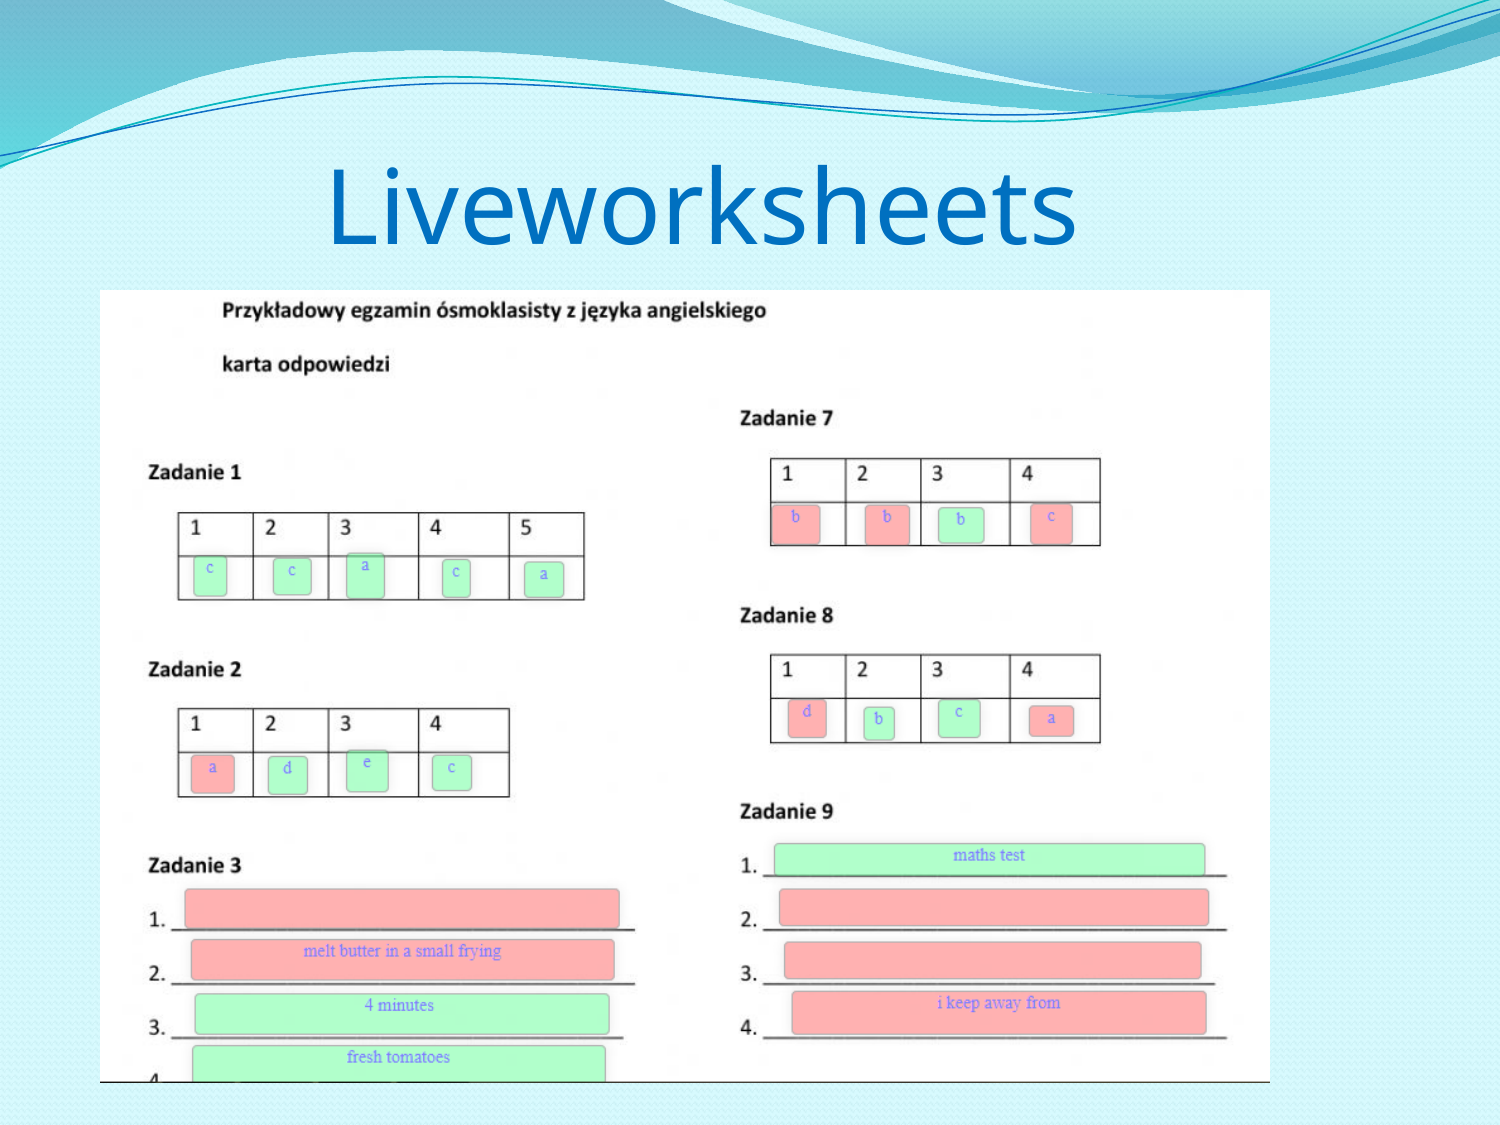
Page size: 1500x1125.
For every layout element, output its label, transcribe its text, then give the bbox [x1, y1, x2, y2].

picture [100, 290, 1270, 1084]
title Liveworksheets [324, 66, 1083, 266]
